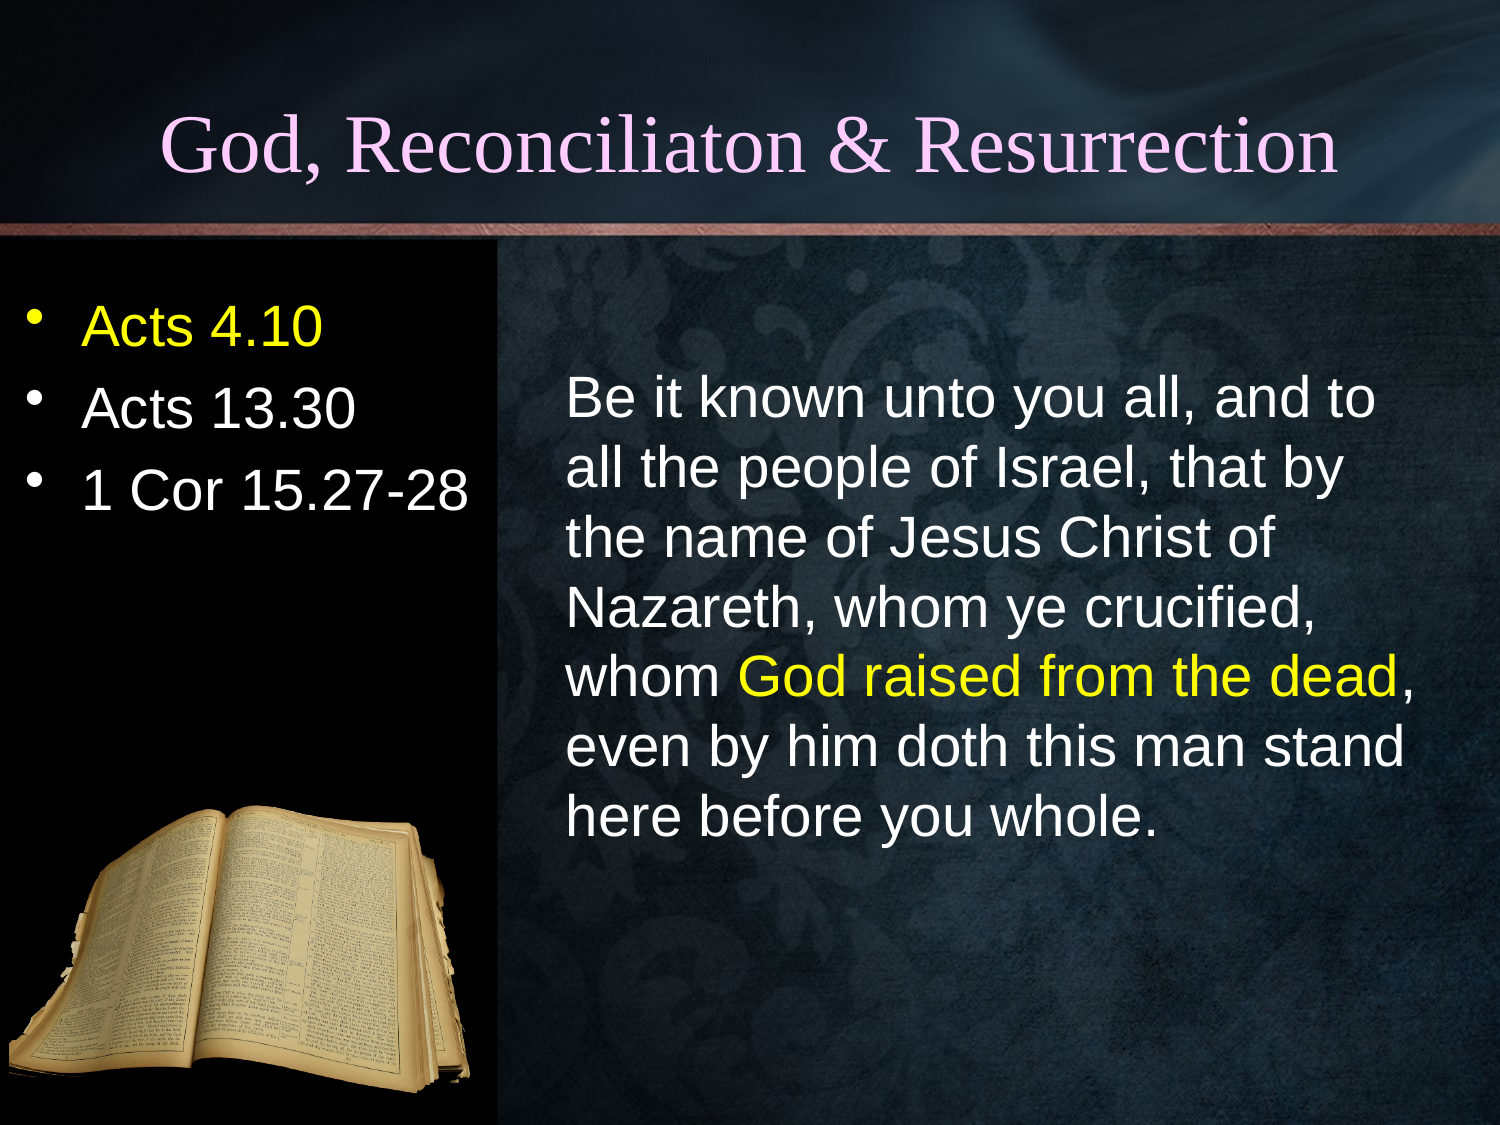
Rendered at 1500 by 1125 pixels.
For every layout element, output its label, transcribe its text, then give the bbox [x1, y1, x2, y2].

picture [0, 0, 1500, 1125]
list Acts 4.10 Acts 13.30 1 Cor 15.27-28 [9, 280, 498, 631]
text_box Be it known unto you all, and to all the people of Israel, that by the name of Jesus Christ of Nazareth, whom ye crucified, whom God raised from the dead, even by him doth this man stand here before you whole. [551, 351, 1455, 856]
text_box [0, 238, 498, 1125]
title God, Reconciliaton & Resurrection [75, 45, 1425, 233]
